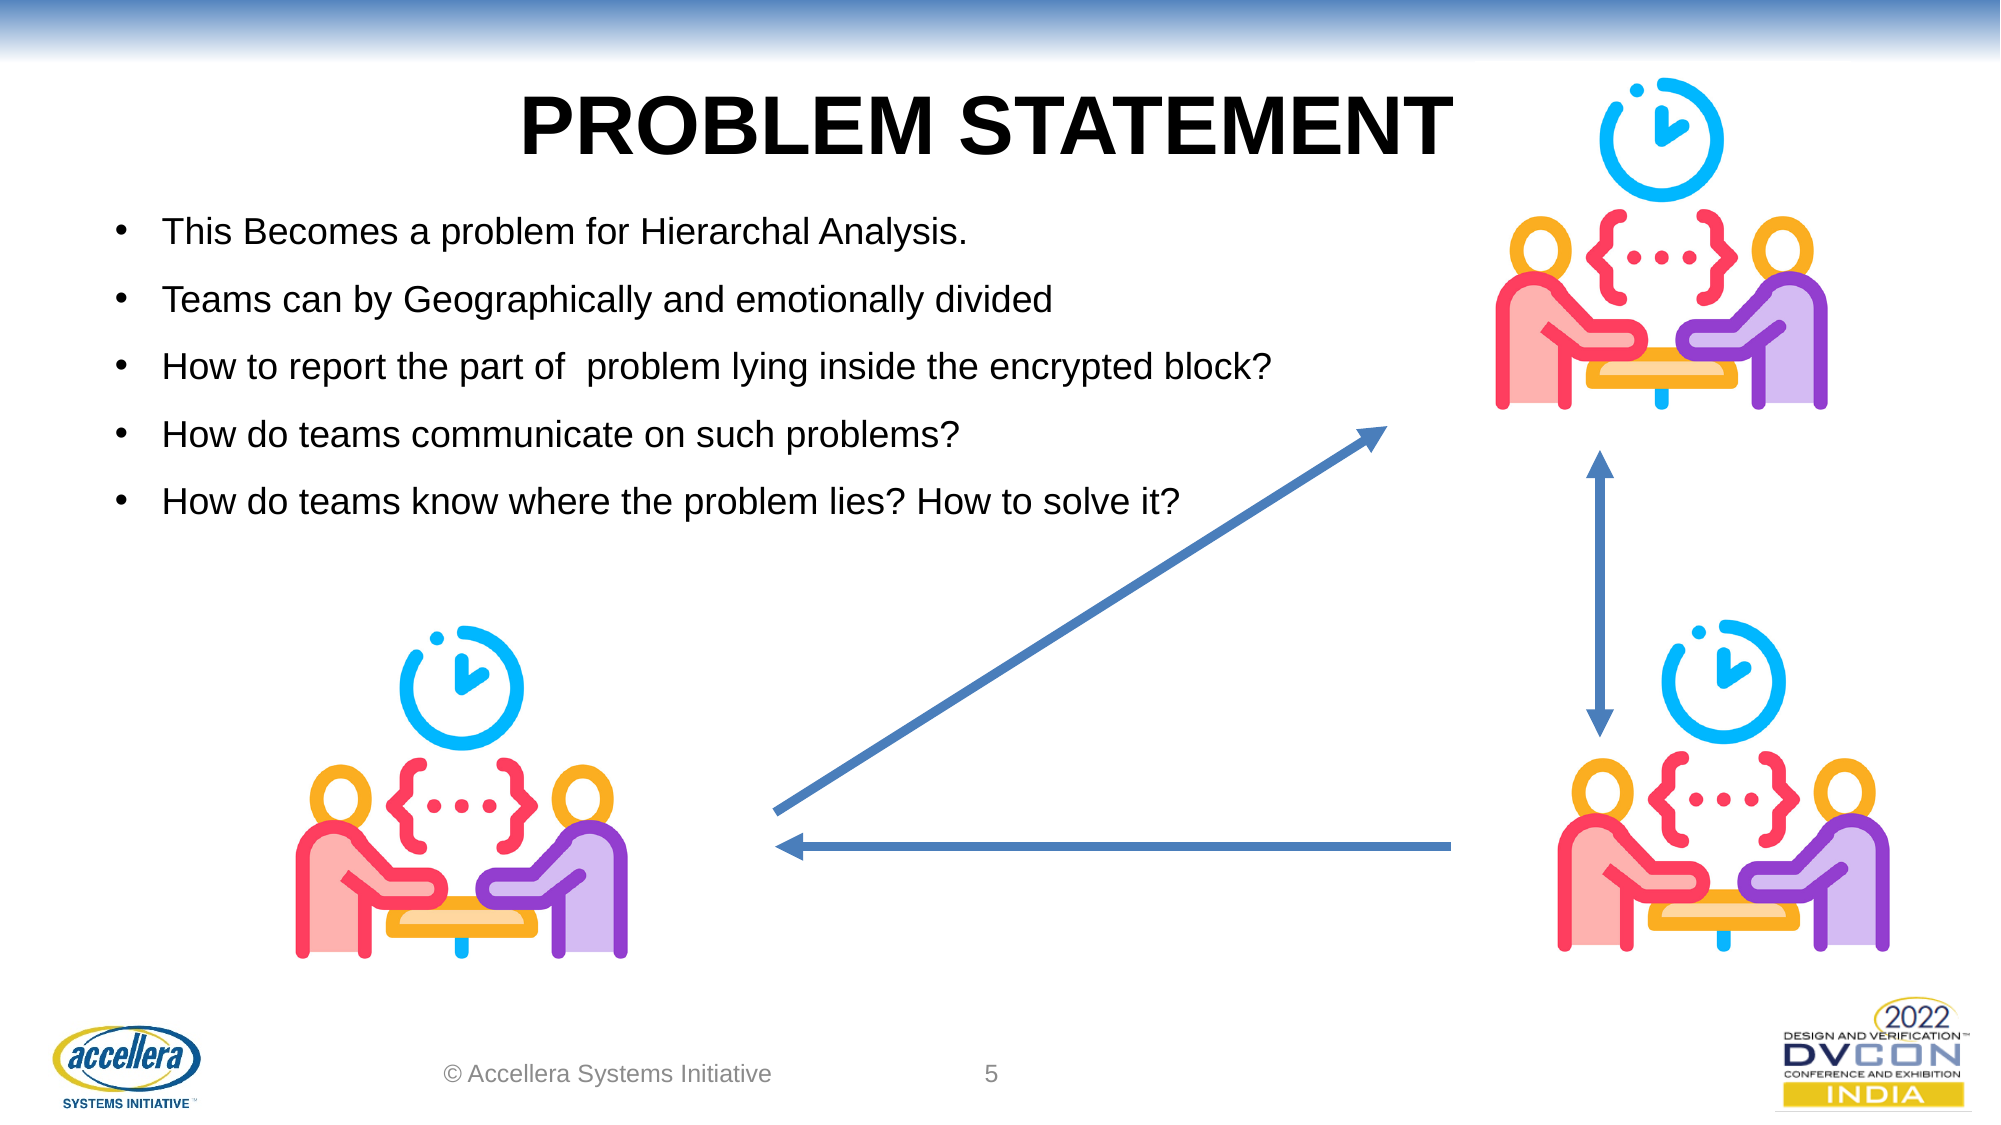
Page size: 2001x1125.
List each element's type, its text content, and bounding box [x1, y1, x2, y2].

picture [1536, 603, 1914, 969]
picture [1775, 987, 1972, 1113]
picture [1474, 61, 1851, 427]
slide_number 5 [800, 1042, 1184, 1103]
picture [48, 1021, 204, 1112]
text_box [774, 425, 1388, 813]
footer © Accellera Systems Initiative [366, 1042, 800, 1103]
text_box Problem Statement This Becomes a problem for Hierarchal Analysis. Teams can by Geographically and emotionally divided How to report the part of problem lying inside the encrypted block? How do teams communicate on such problems? How do teams know where the problem lies? How to solve it? [99, 75, 1875, 598]
picture [274, 609, 651, 975]
